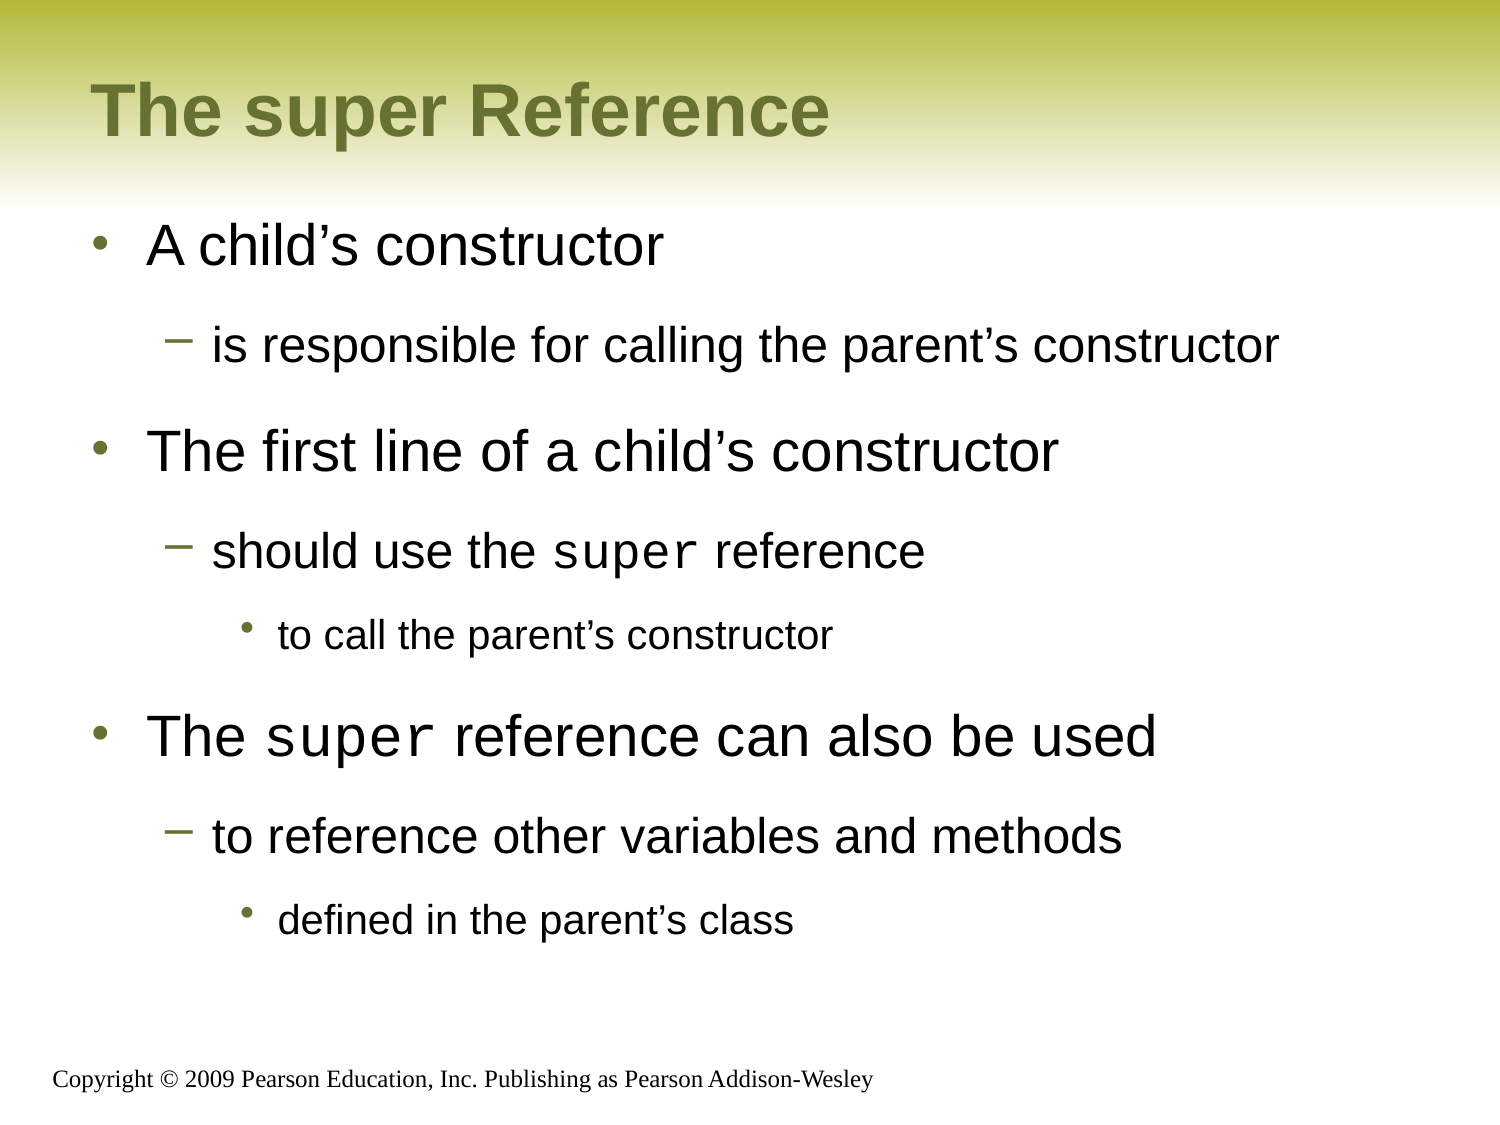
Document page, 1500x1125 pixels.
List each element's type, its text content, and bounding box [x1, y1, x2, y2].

list A child’s constructor is responsible for calling the parent’s constructor The first line of a child’s constructor should use the super reference to call the parent’s constructor The super reference can also be used to reference other variables and methods defined in the parent’s class [75, 200, 1438, 1000]
title The super Reference [75, 12, 1438, 200]
